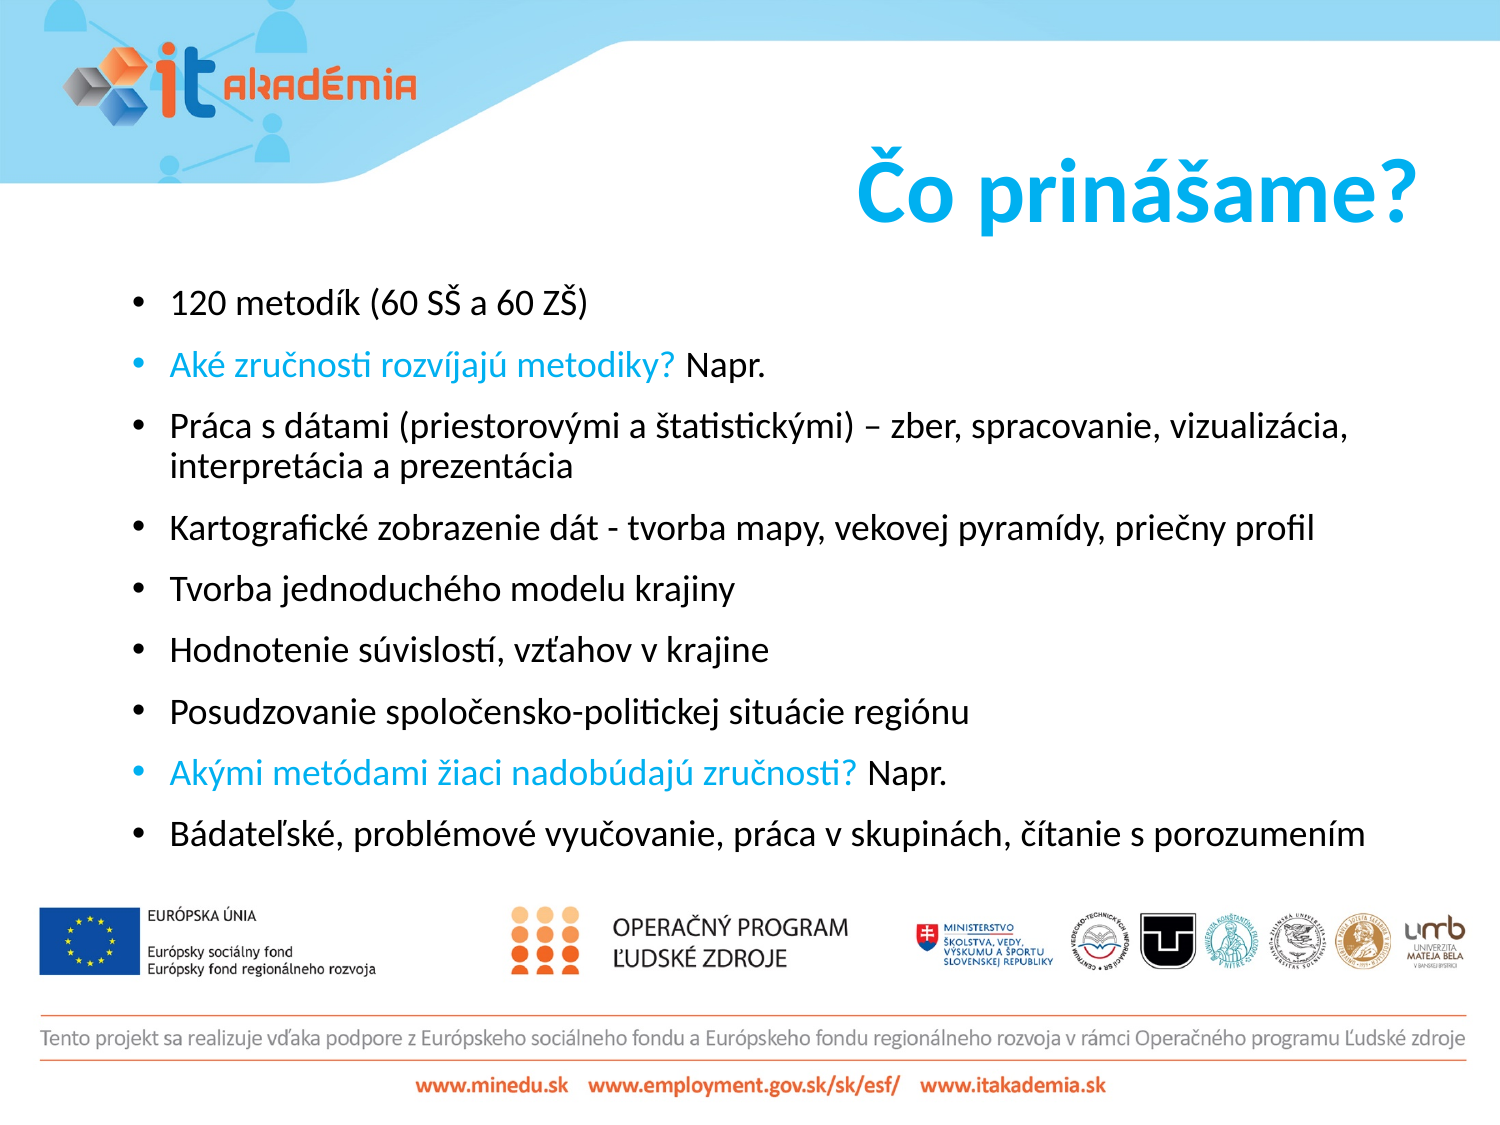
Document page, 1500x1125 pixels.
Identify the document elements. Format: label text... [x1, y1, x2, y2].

list 120 metodík (60 SŠ a 60 ZŠ) Aké zručnosti rozvíjajú metodiky? Napr. Práca s dátami (priestorovými a štatistickými) – zber, spracovanie, vizualizácia, interpretácia a prezentácia Kartografické zobrazenie dát - tvorba mapy, vekovej pyramídy, priečny profil Tvorba jednoduchého modelu krajiny Hodnotenie súvislostí, vzťahov v krajine Posudzovanie spoločensko-politickej situácie regiónu Akými metódami žiaci nadobúdajú zručnosti? Napr. Bádateľské, problémové vyučovanie, práca v skupinách, čítanie s porozumením [117, 276, 1412, 990]
picture [0, 0, 1500, 1125]
title Čo prinášame? [141, 136, 1436, 250]
